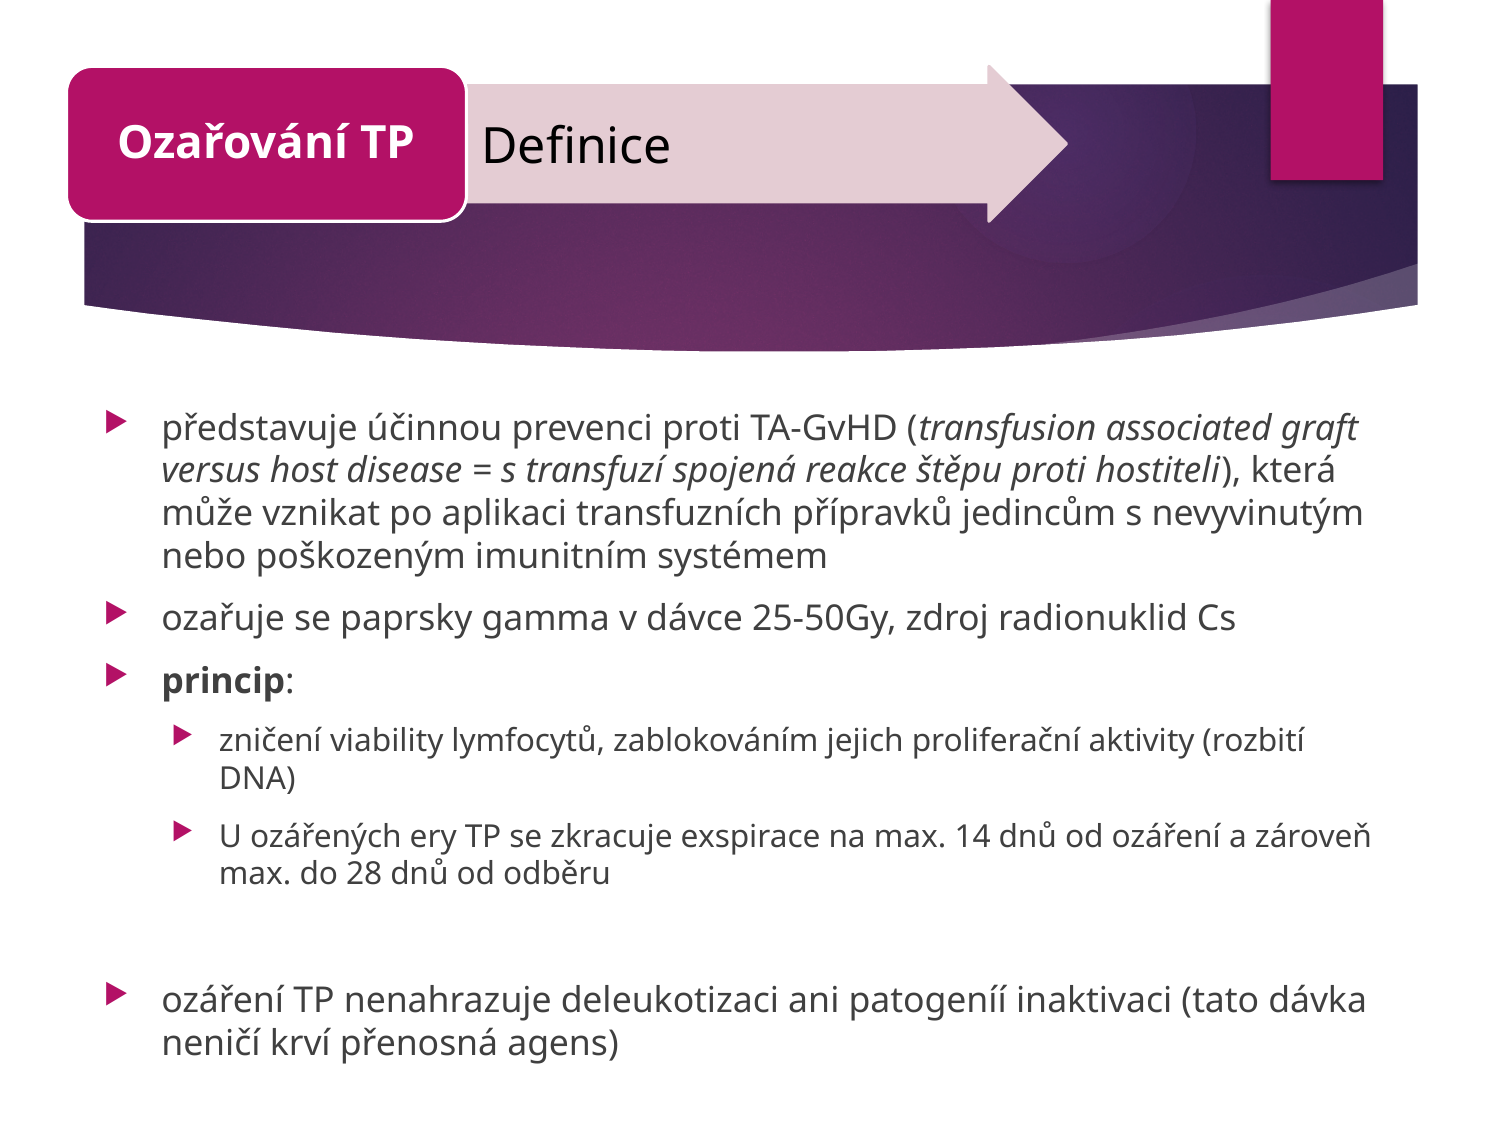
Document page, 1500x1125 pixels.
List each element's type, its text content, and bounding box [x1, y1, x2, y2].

text_box Definice [472, 64, 1068, 223]
list představuje účinnou prevenci proti TA-GvHD (transfusion associated graft versus host disease = s transfuzí spojená reakce štěpu proti hostiteli), která může vznikat po aplikaci transfuzních přípravků jedincům s nevyvinutým nebo poškozeným imunitním systémem ozařuje se paprsky gamma v dávce 25-50Gy, zdroj radionuklid Cs princip: zničení viability lymfocytů, zablokováním jejich proliferační aktivity (rozbití DNA) U ozářených ery TP se zkracuje exspirace na max. 14 dnů od ozáření a zároveň max. do 28 dnů od odběru ozáření TP nenahrazuje deleukotizaci ani patogeníí inaktivaci (tato dávka neničí krví přenosná agens) [88, 397, 1397, 1072]
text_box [66, 66, 467, 222]
